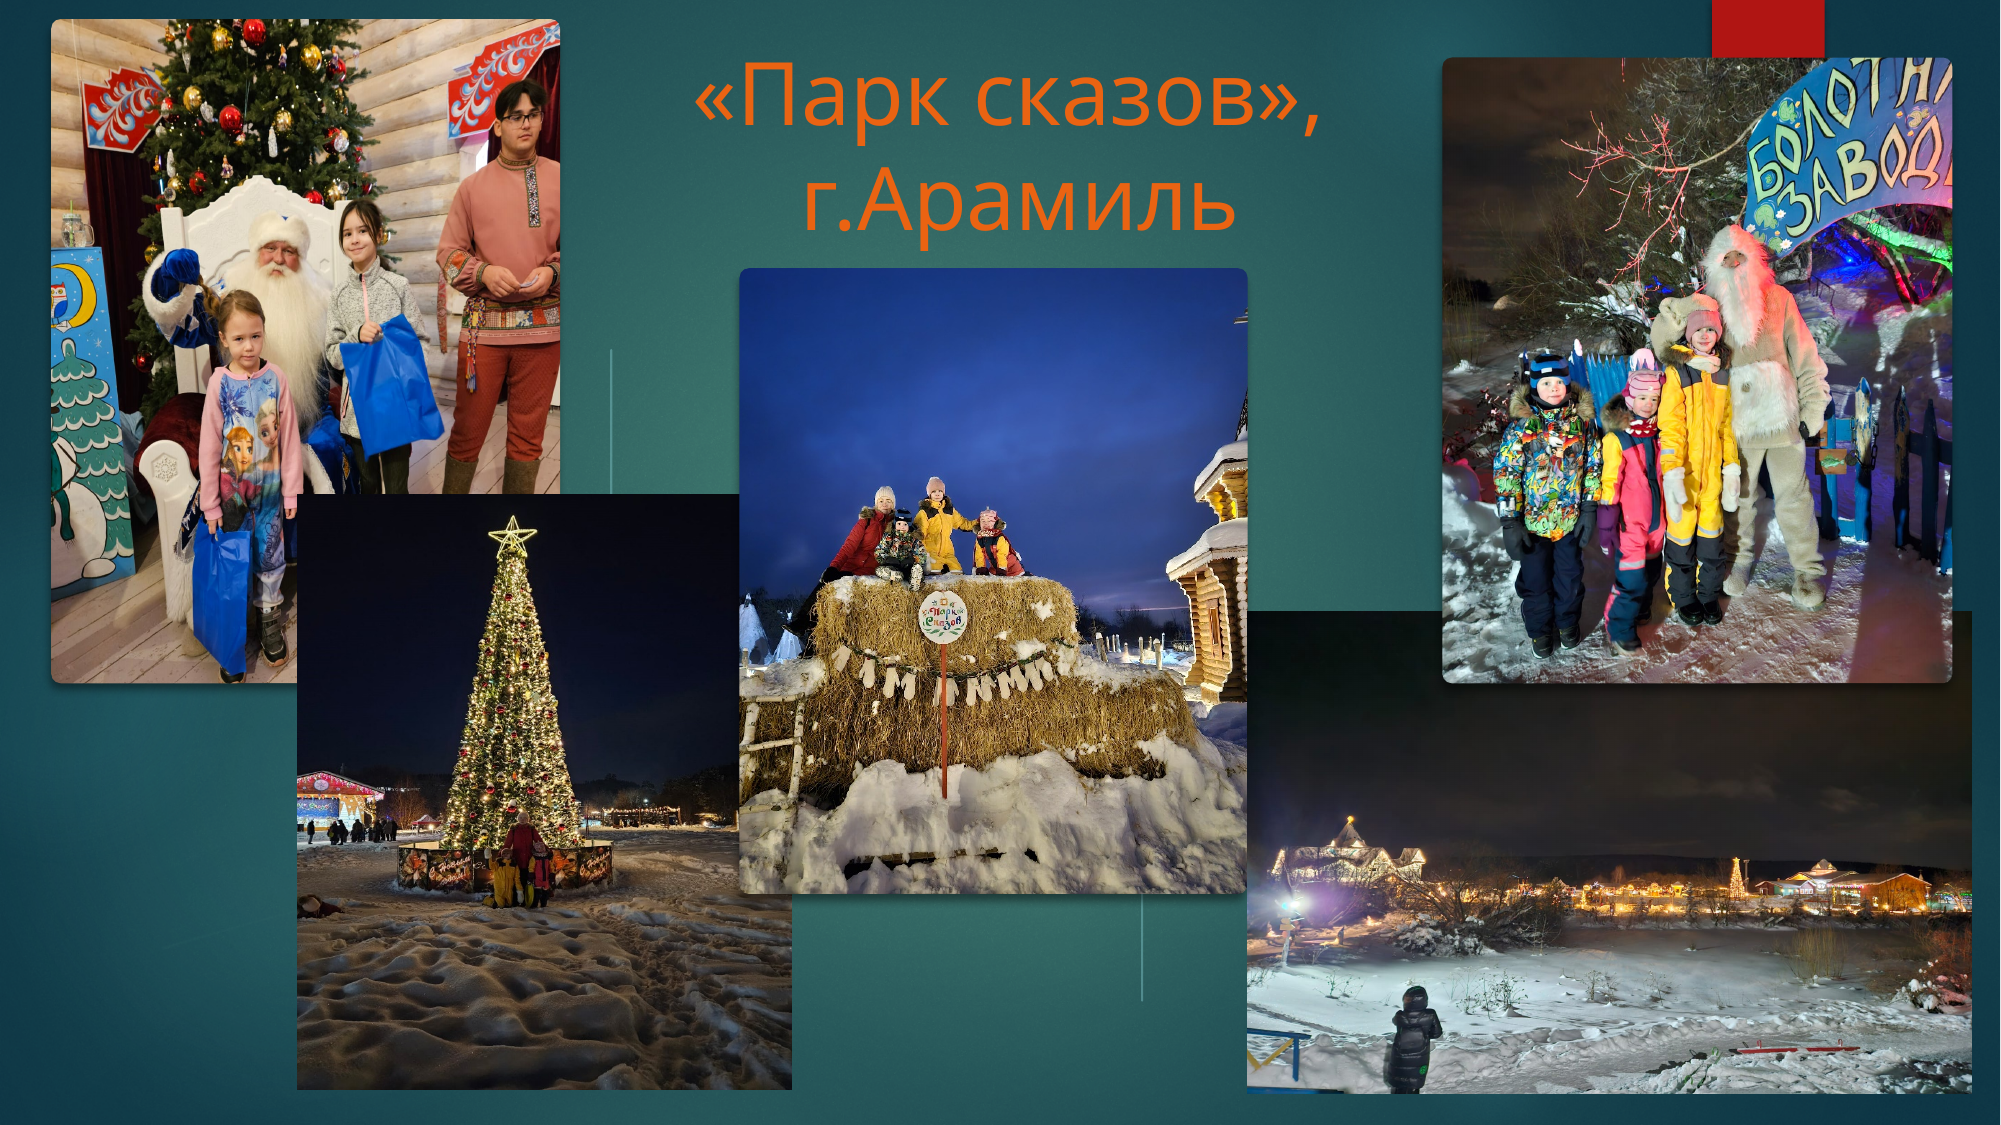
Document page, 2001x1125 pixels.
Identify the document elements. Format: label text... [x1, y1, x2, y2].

picture [0, 0, 1973, 1125]
title «Парк сказов», г.Арамиль [565, 30, 1534, 175]
